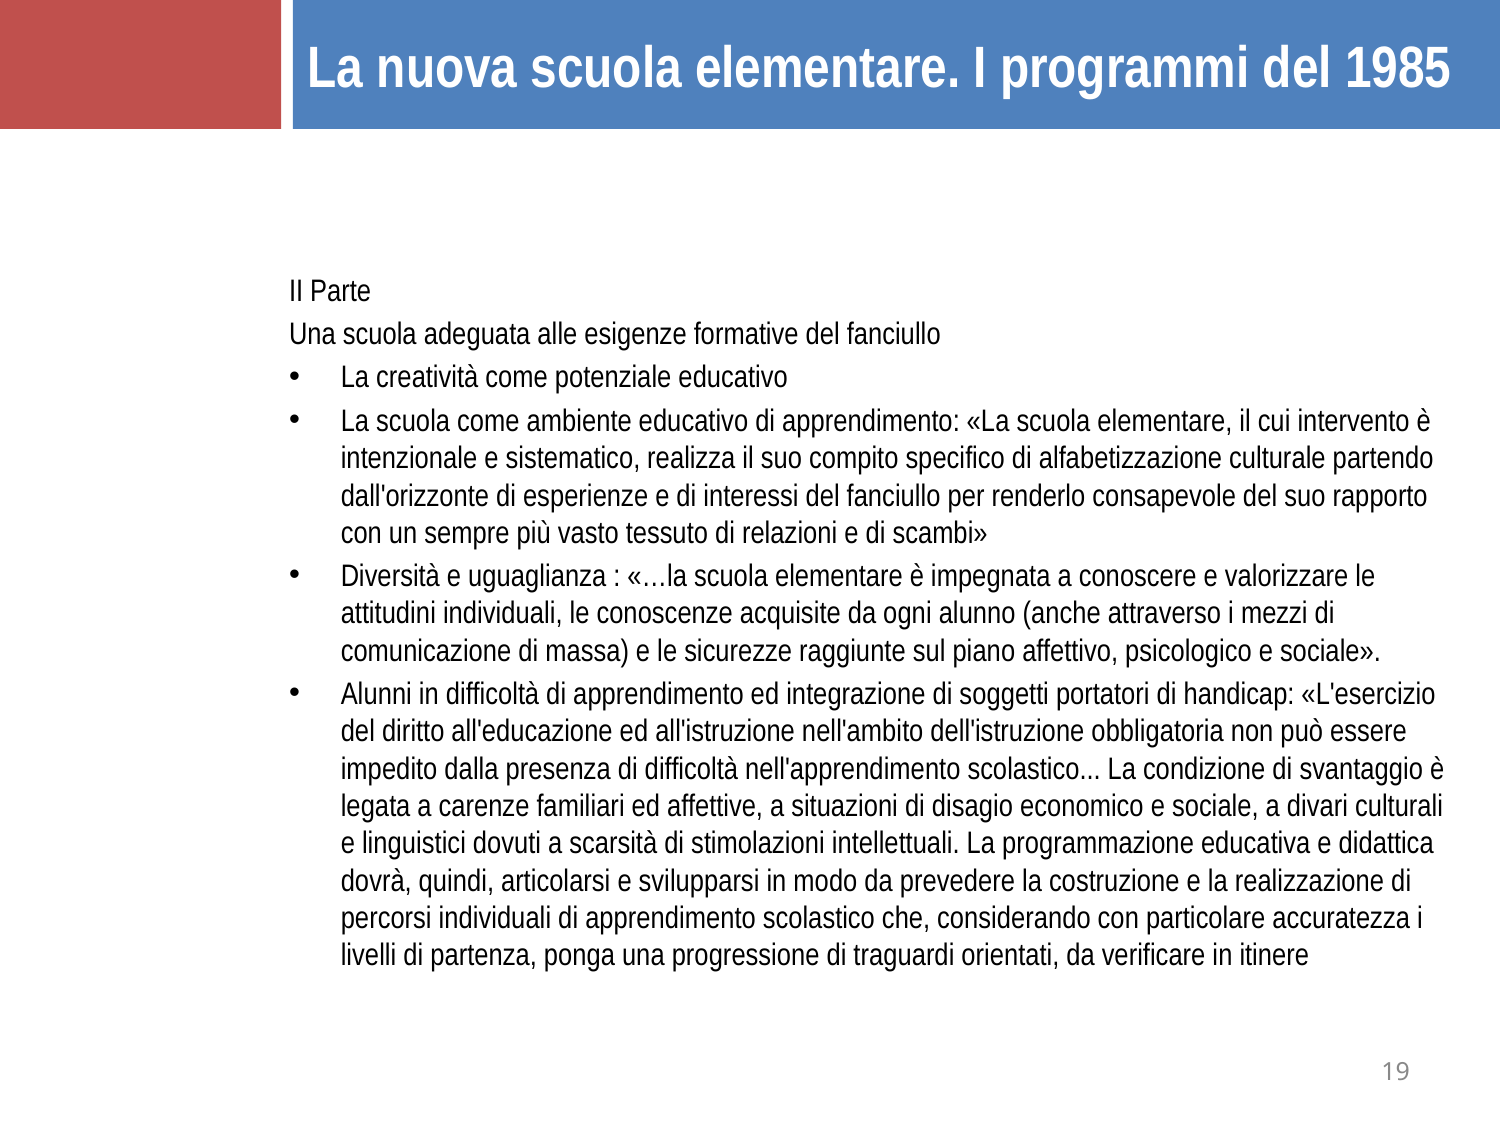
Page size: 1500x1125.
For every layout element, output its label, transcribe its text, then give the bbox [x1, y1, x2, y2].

slide_number 19 [1074, 1042, 1425, 1103]
text_box [0, 0, 283, 131]
text_box La nuova scuola elementare. I programmi del 1985 [291, 0, 1500, 131]
list II Parte Una scuola adeguata alle esigenze formative del fanciullo La creatività come potenziale educativo La scuola come ambiente educativo di apprendimento: «La scuola elementare, il cui intervento è intenzionale e sistematico, realizza il suo compito specifico di alfabetizzazione culturale partendo dall'orizzonte di esperienze e di interessi del fanciullo per renderlo consapevole del suo rapporto con un sempre più vasto tessuto di relazioni e di scambi» Diversità e uguaglianza : «…la scuola elementare è impegnata a conoscere e valorizzare le attitudini individuali, le conoscenze acquisite da ogni alunno (anche attraverso i mezzi di comunicazione di massa) e le sicurezze raggiunte sul piano affettivo, psicologico e sociale». Alunni in difficoltà di apprendimento ed integrazione di soggetti portatori di handicap: «L'esercizio del diritto all'educazione ed all'istruzione nell'ambito dell'istruzione obbligatoria non può essere impedito dalla presenza di difficoltà nell'apprendimento scolastico... La condizione di svantaggio è legata a carenze familiari ed affettive, a situazioni di disagio economico e sociale, a divari culturali e linguistici dovuti a scarsità di stimolazioni intellettuali. La programmazione educativa e didattica dovrà, quindi, articolarsi e svilupparsi in modo da prevedere la costruzione e la realizzazione di percorsi individuali di apprendimento scolastico che, considerando con particolare accuratezza i livelli di partenza, ponga una progressione di traguardi orientati, da verificare in itinere [274, 262, 1464, 1005]
